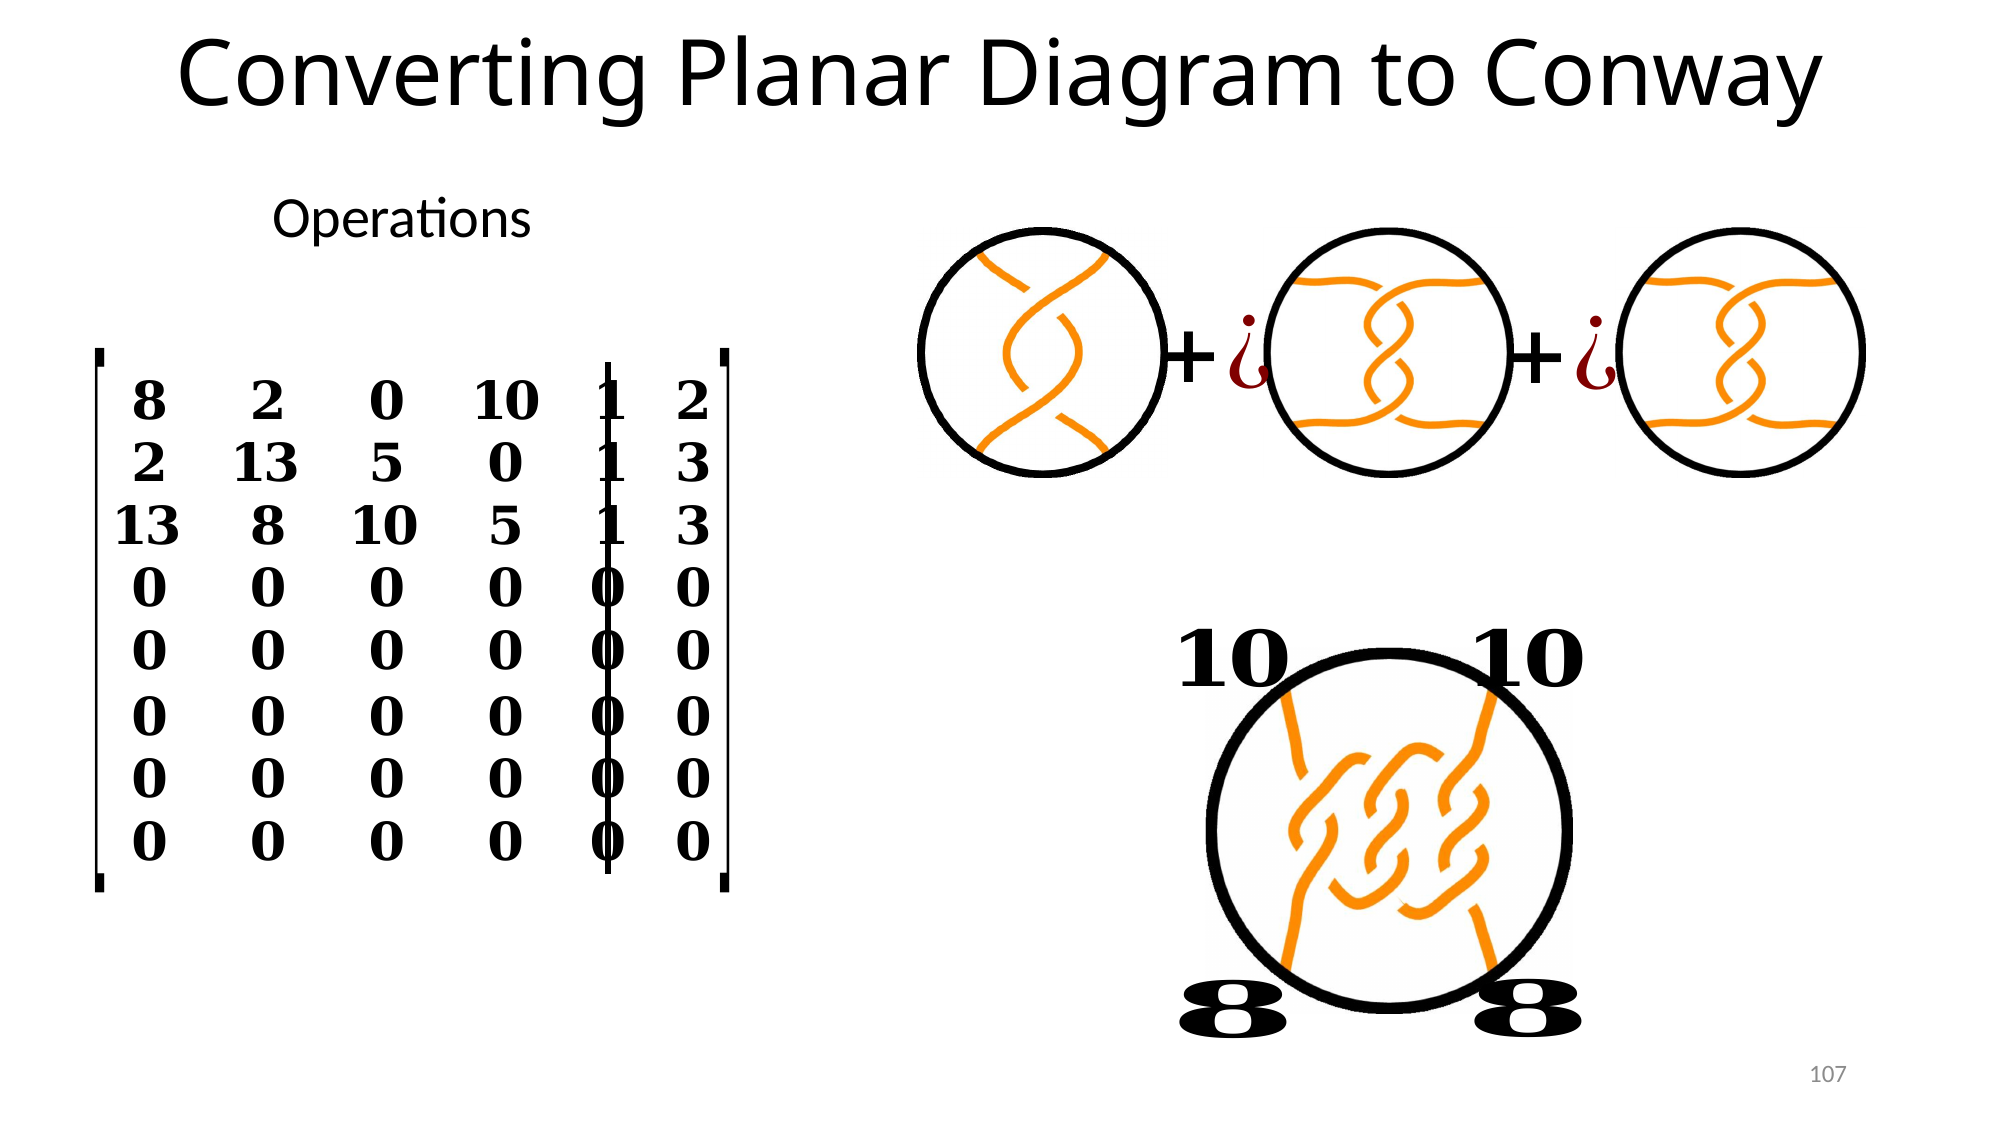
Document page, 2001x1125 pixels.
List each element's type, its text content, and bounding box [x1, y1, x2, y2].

picture [917, 227, 1168, 478]
picture [1615, 227, 1866, 478]
title Converting Planar Diagram to Conway [17, 15, 1983, 137]
picture [1263, 227, 1514, 478]
slide_number 107 [1412, 1042, 1863, 1103]
picture [1205, 647, 1573, 1014]
